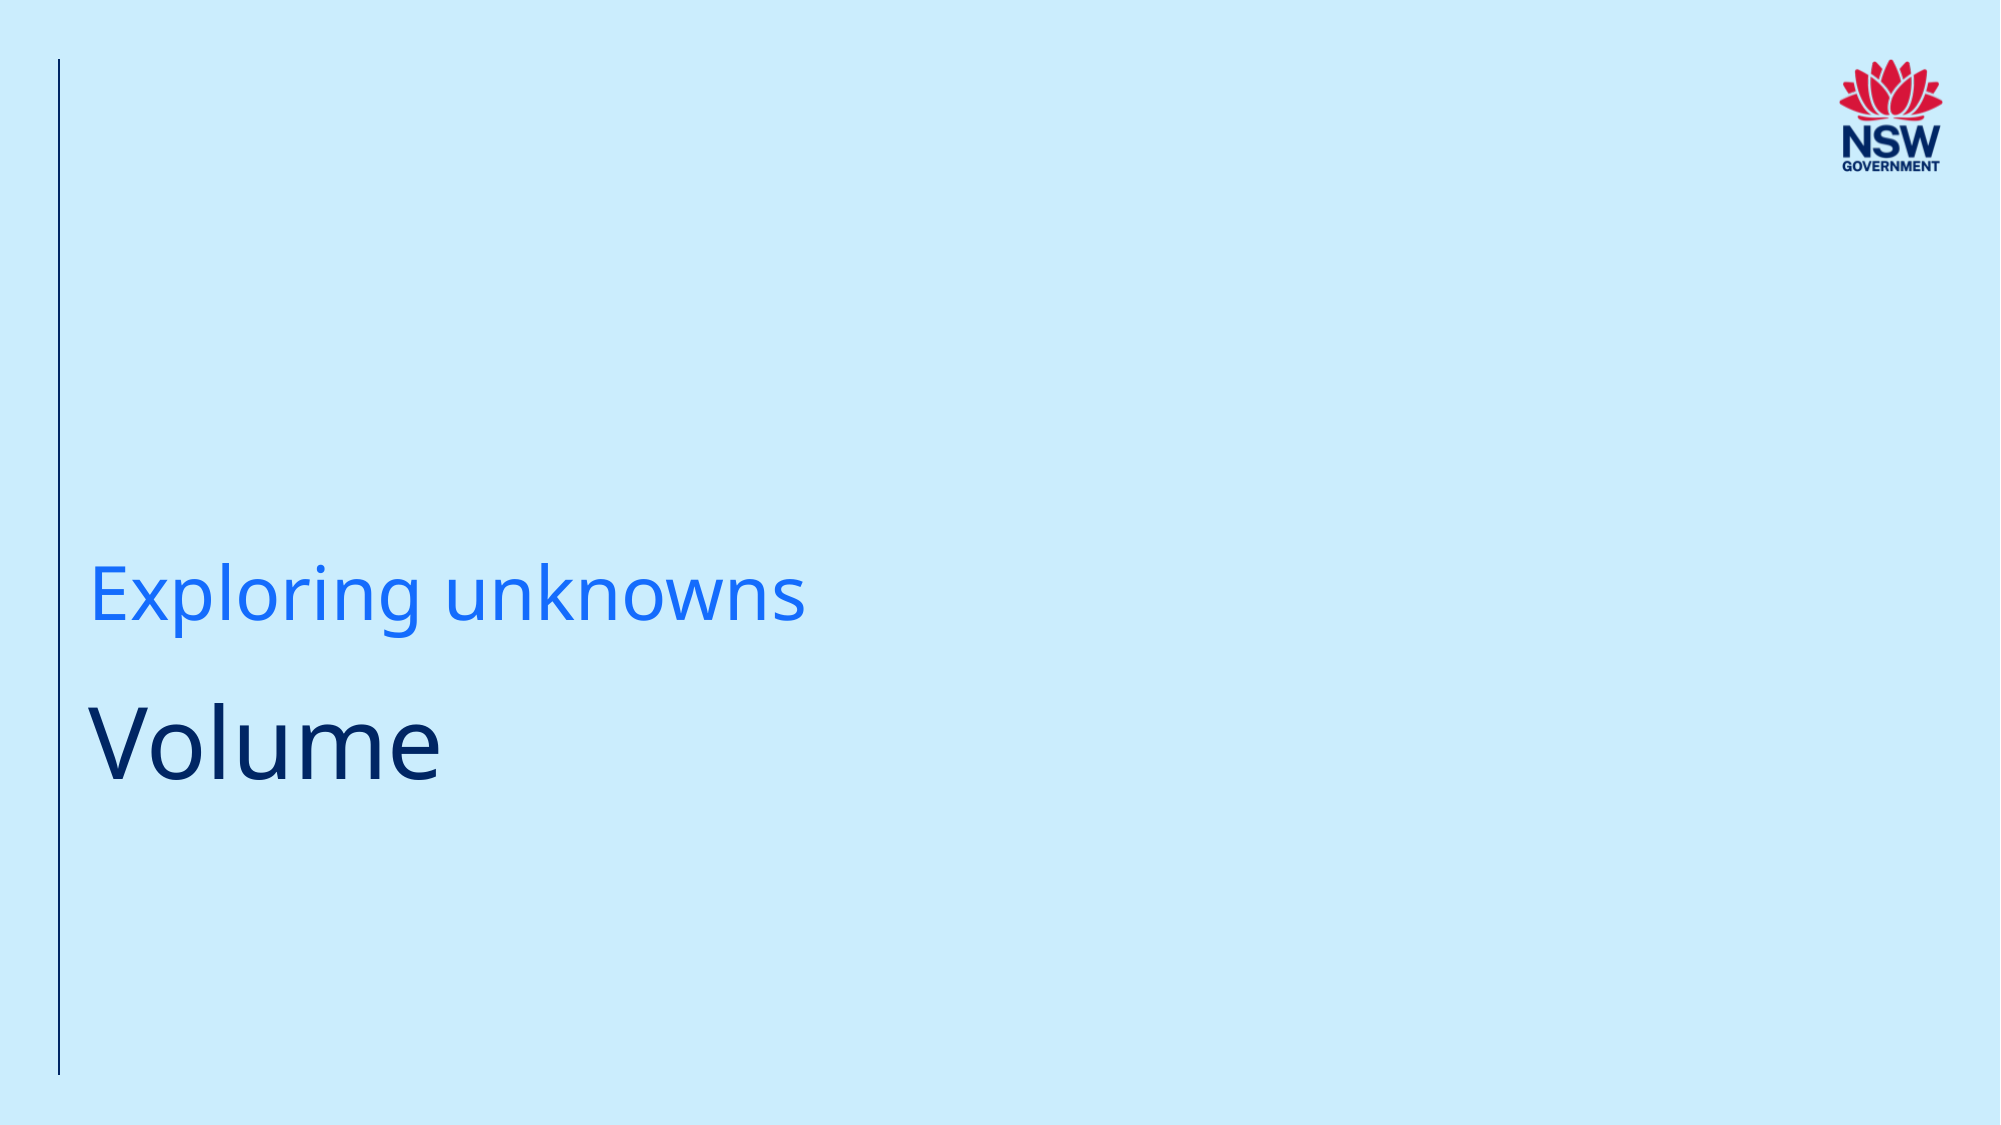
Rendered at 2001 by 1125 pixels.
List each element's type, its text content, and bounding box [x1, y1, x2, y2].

title Volume [88, 667, 1941, 799]
picture [1839, 59, 1943, 172]
list Exploring unknowns [88, 562, 847, 624]
